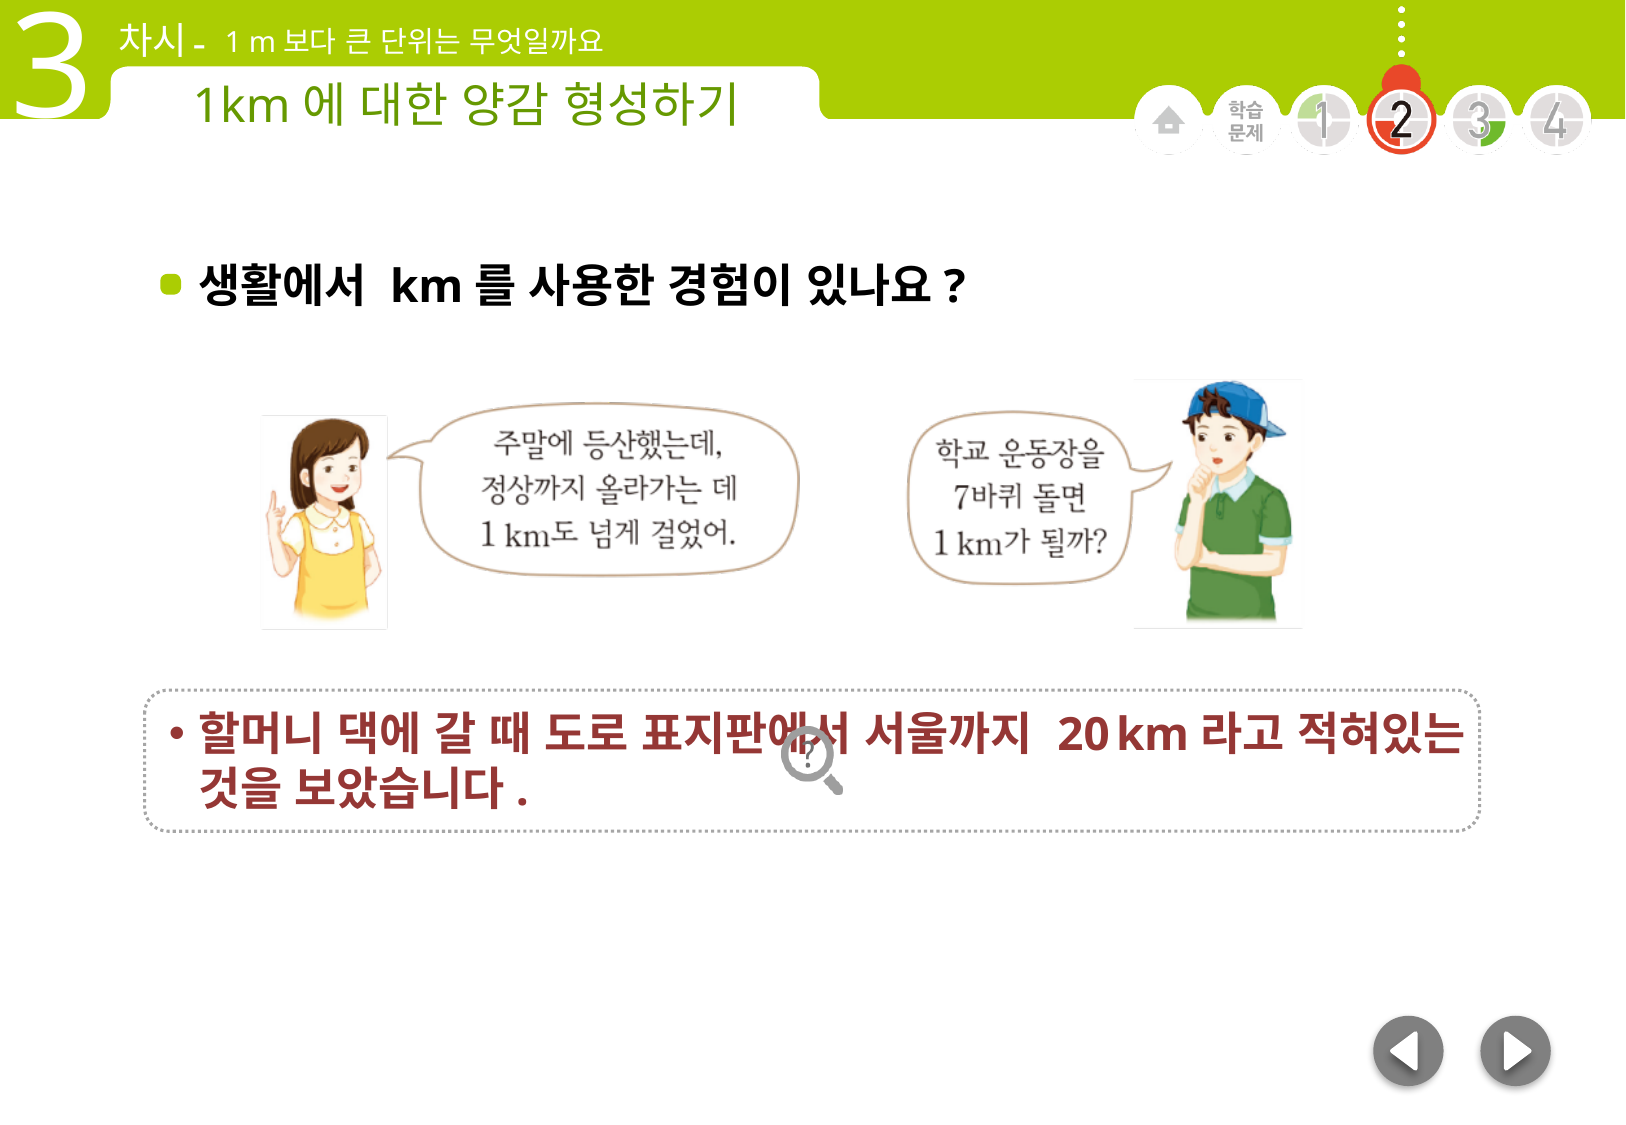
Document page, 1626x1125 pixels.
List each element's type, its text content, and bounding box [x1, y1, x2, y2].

text_box 할머니 댁에 갈 때 도로 표지판에서 서울까지 20km라고 적혀있는 것을 보았습니다. [153, 697, 1481, 823]
picture [1133, 4, 1592, 155]
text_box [1373, 1015, 1444, 1087]
text_box [142, 688, 1476, 834]
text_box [1480, 1015, 1551, 1087]
picture [222, 344, 825, 636]
text_box 1km에 대한 양감 형성하기 [109, 67, 825, 140]
picture [885, 344, 1314, 636]
picture [781, 726, 844, 796]
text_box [160, 249, 1467, 321]
